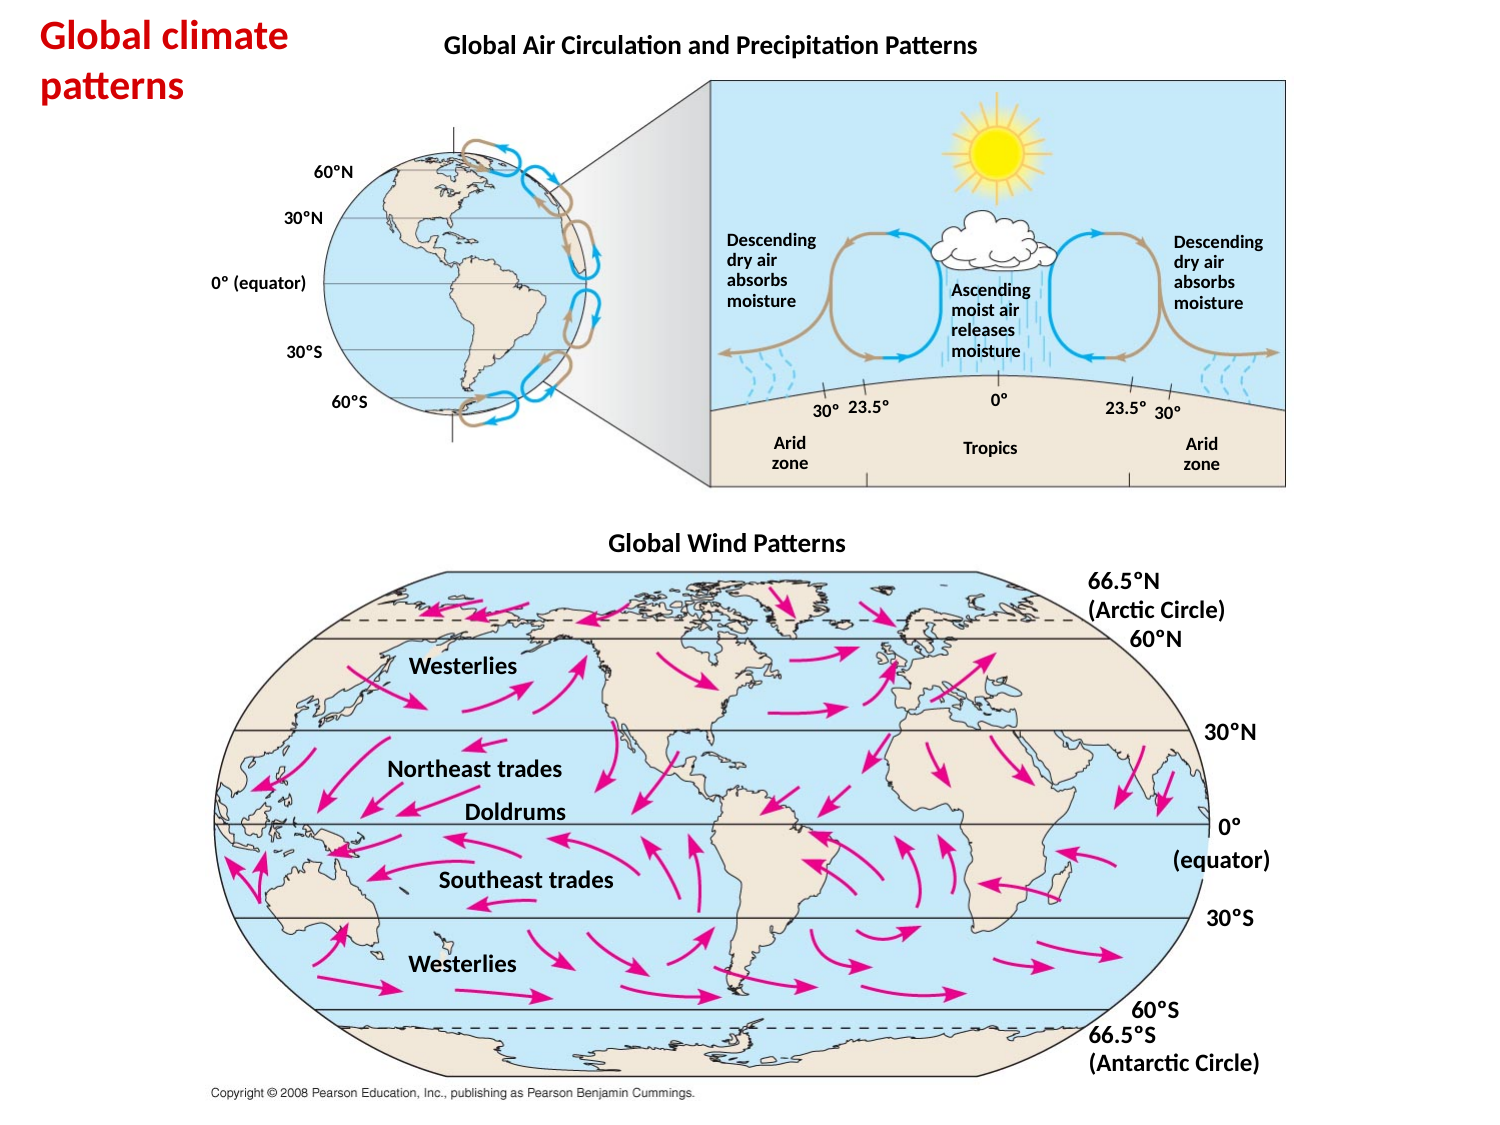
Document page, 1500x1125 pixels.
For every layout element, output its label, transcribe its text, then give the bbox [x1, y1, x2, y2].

picture [205, 28, 1295, 1110]
text_box Global climate patterns [24, 0, 350, 50]
